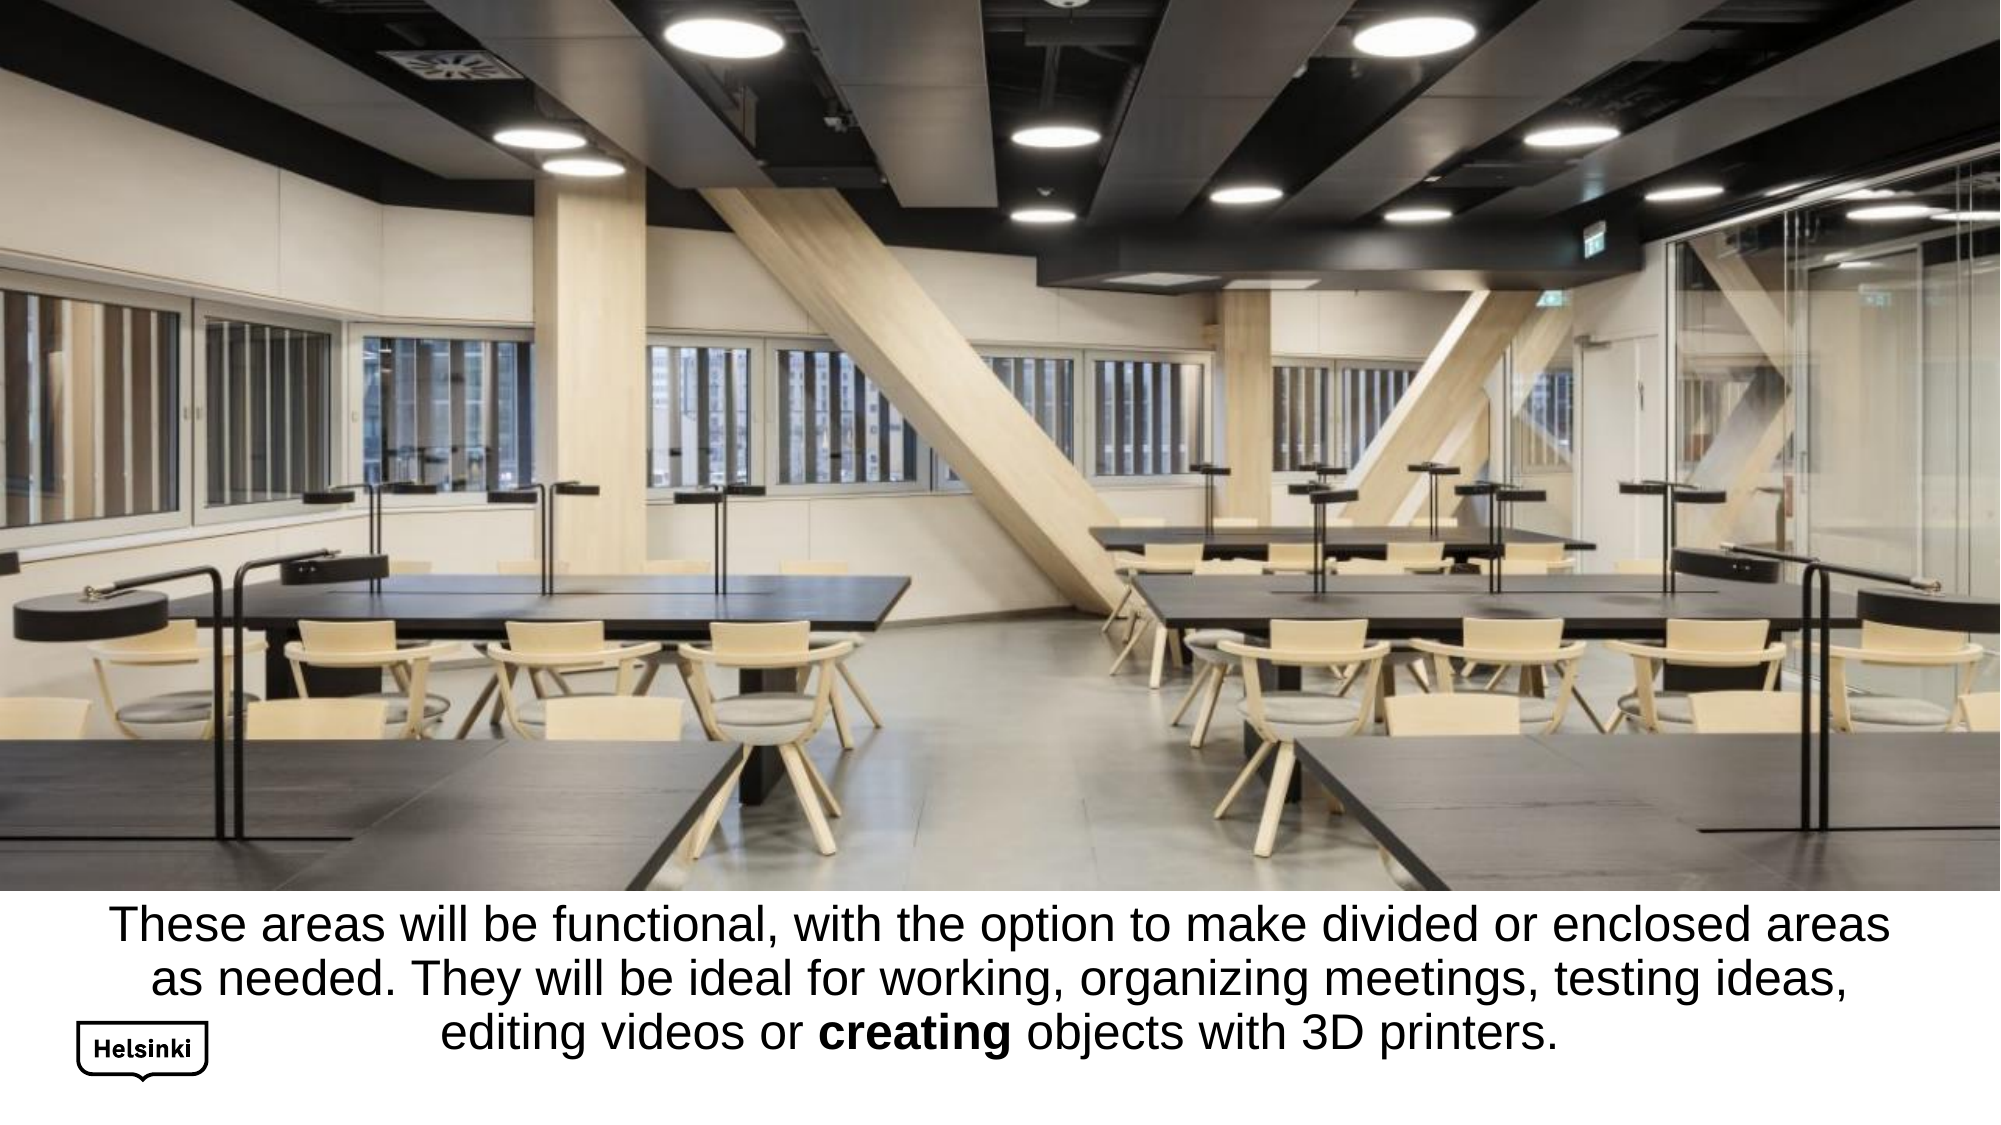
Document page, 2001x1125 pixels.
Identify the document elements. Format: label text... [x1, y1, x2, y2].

picture [0, 0, 2000, 891]
title These areas will be functional, with the option to make divided or enclosed areas as needed. They will be ideal for working, organizing meetings, testing ideas, editing videos or creating objects with 3D printers. [78, 959, 1922, 1070]
